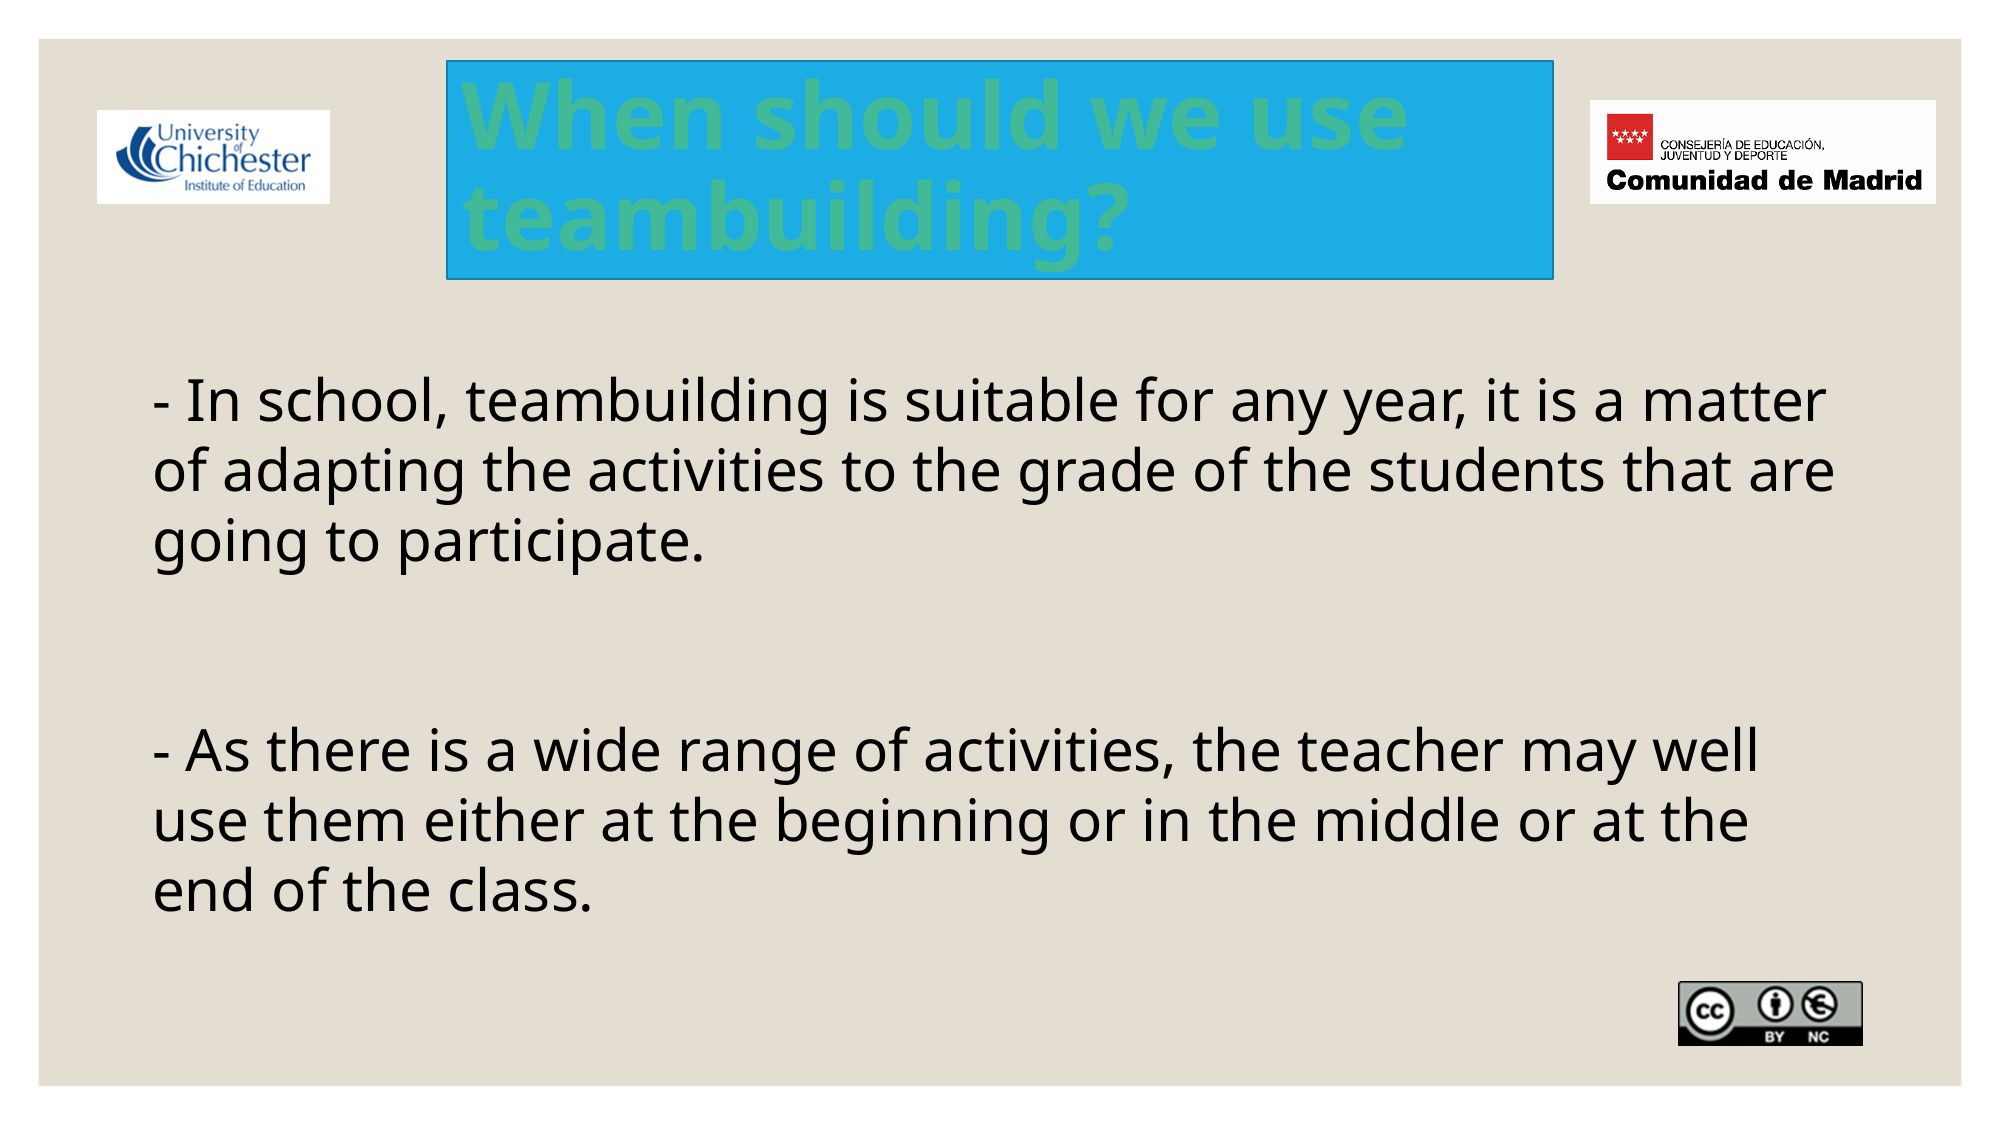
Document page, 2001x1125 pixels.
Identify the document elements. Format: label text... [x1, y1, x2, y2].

title When should we use teambuilding? [446, 60, 1554, 280]
text_box - As there is a wide range of activities, the teacher may well use them either at the beginning or in the middle or at the end of the class. [137, 660, 1863, 931]
picture [97, 110, 330, 204]
picture [1678, 981, 1863, 1046]
picture [1590, 100, 1936, 204]
list - In school, teambuilding is suitable for any year, it is a matter of adapting the activities to the grade of the students that are going to participate. [137, 355, 1863, 625]
